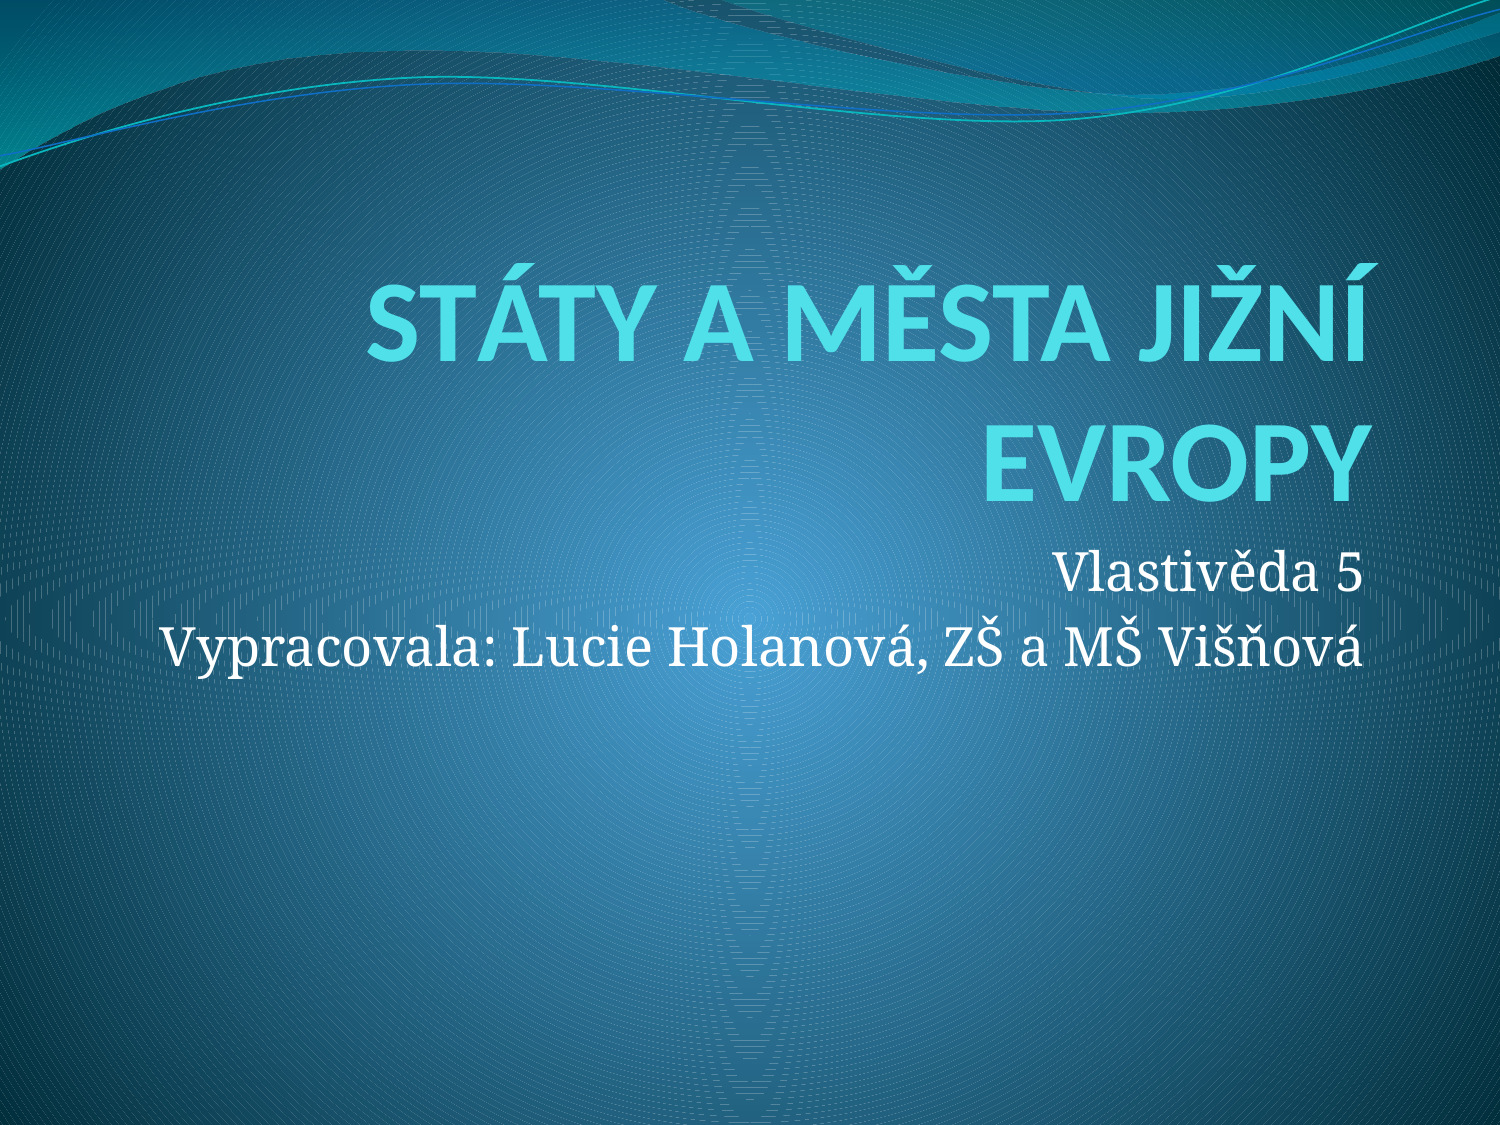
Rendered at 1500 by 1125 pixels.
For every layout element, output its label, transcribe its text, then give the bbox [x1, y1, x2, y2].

subtitle Vlastivěda 5 Vypracovala: Lucie Holanová, ZŠ a MŠ Višňová [87, 529, 1376, 818]
title STÁTY A MĚSTA JIŽNÍ EVROPY [87, 224, 1376, 525]
